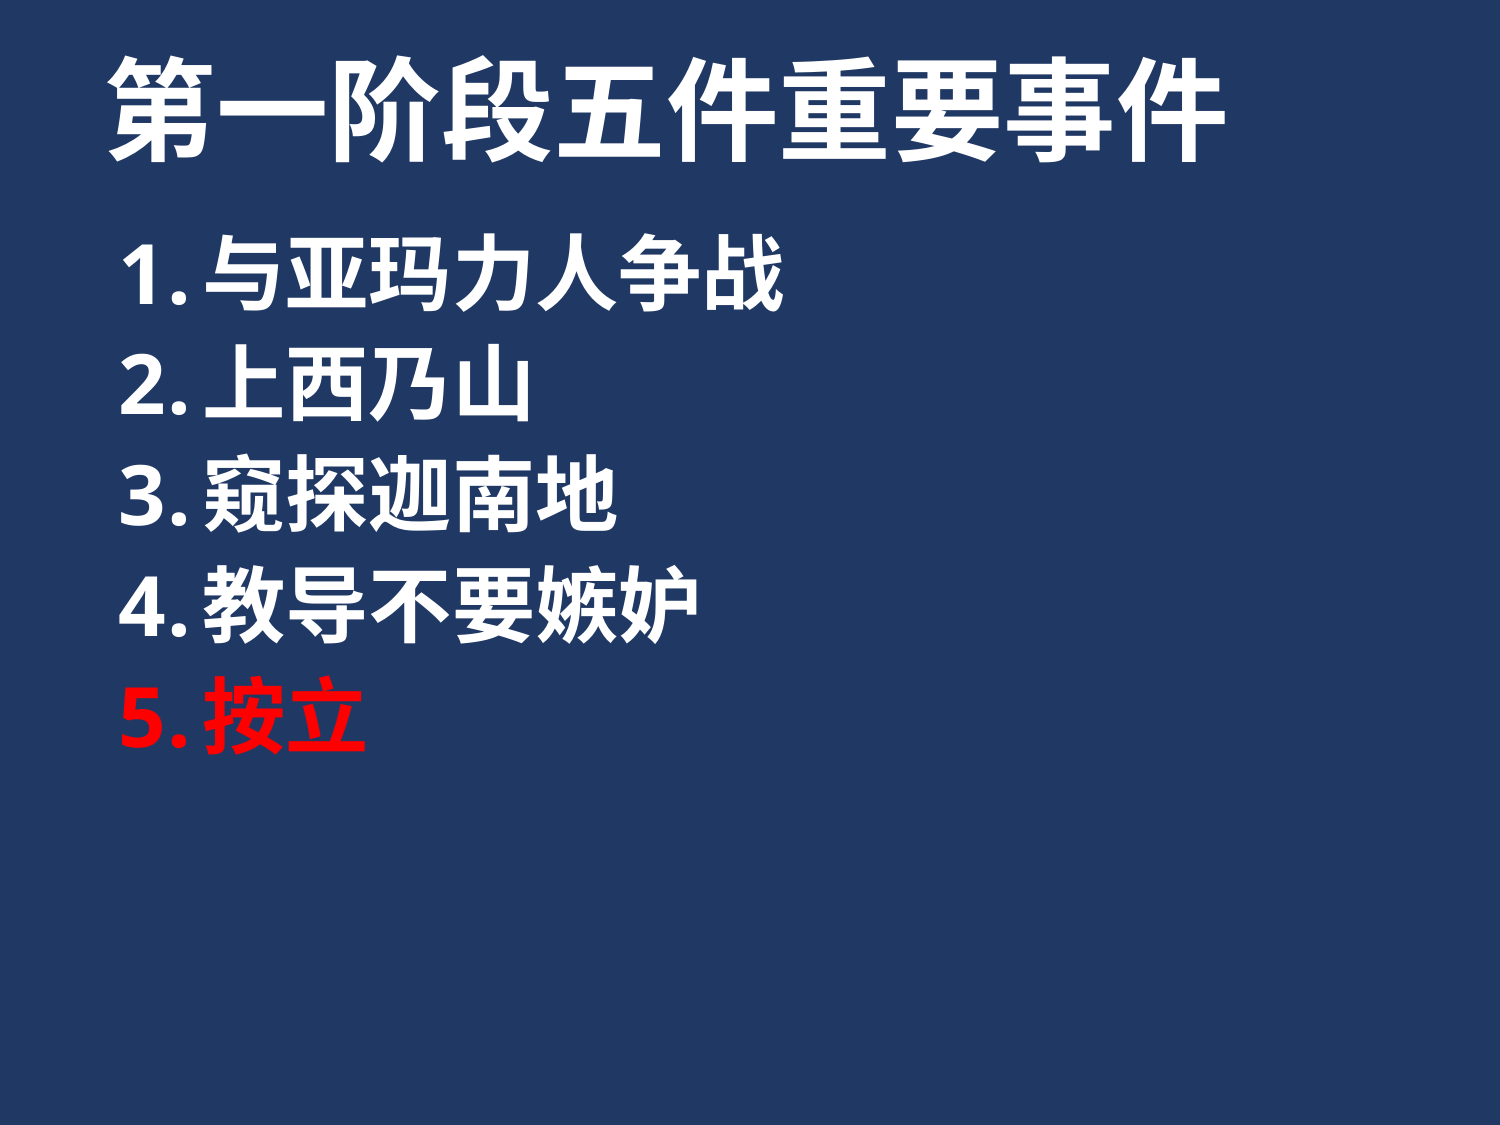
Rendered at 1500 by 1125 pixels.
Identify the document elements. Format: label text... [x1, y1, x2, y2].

title 第一阶段五件重要事件 [88, 7, 1383, 225]
list 与亚玛力人争战 上西乃山 窥探迦南地 教导不要嫉妒 按立 [103, 224, 1447, 799]
